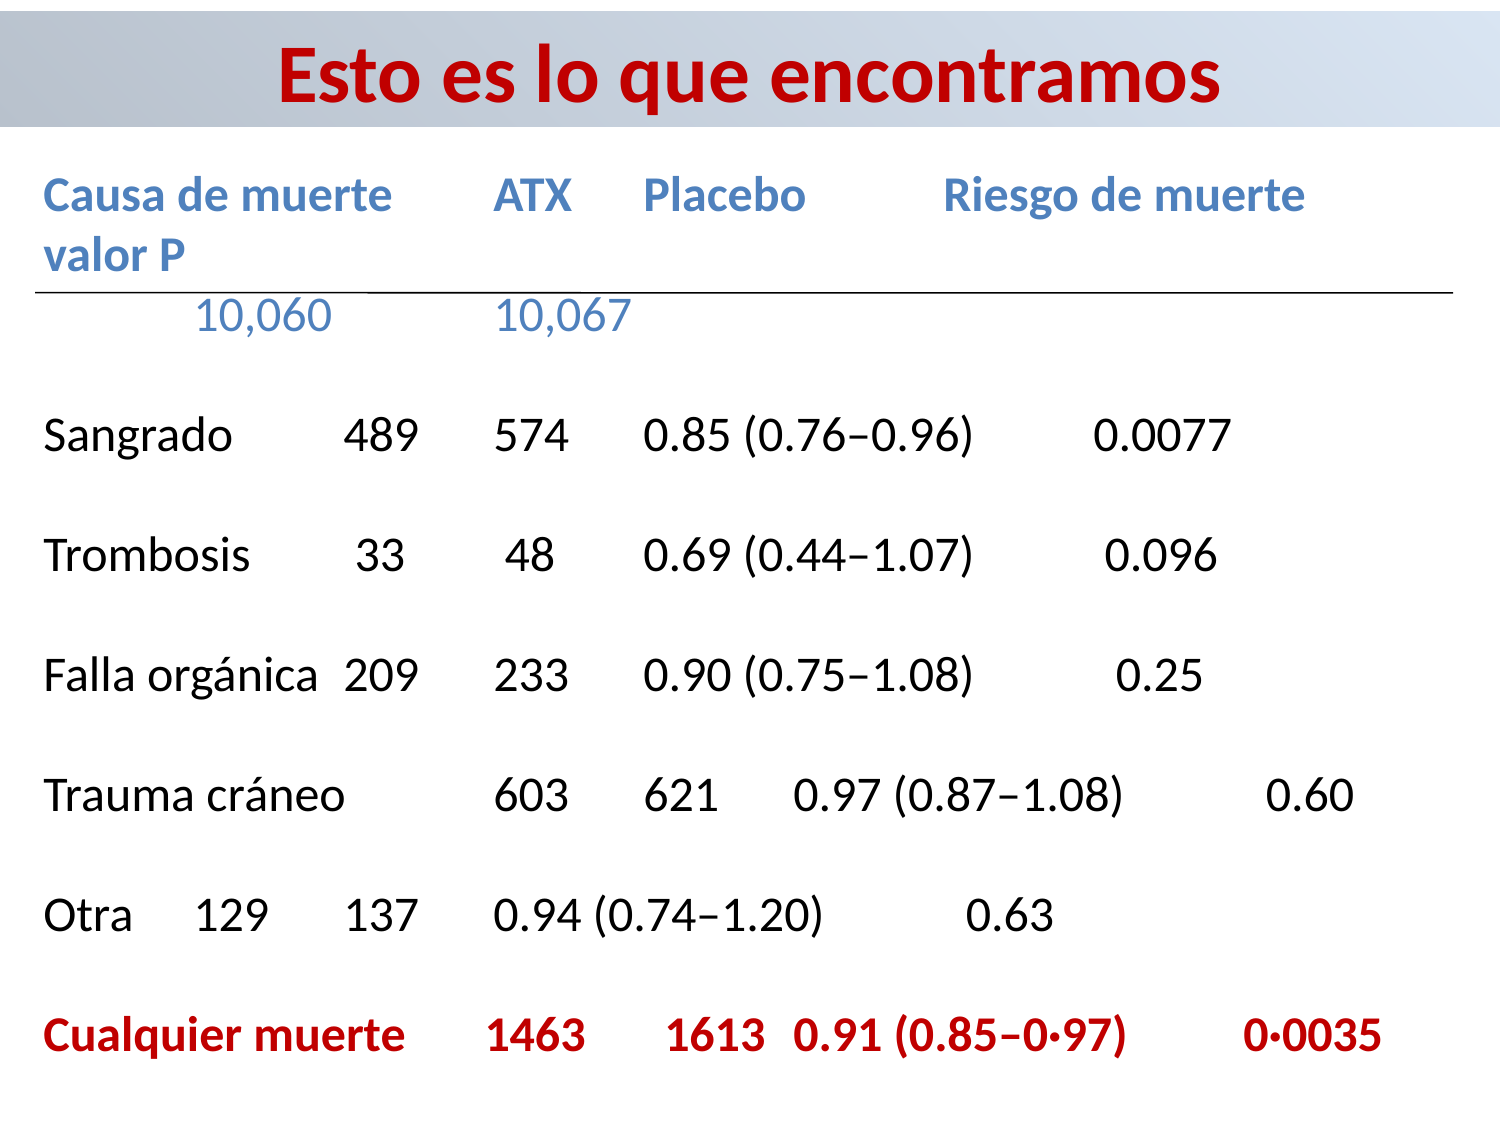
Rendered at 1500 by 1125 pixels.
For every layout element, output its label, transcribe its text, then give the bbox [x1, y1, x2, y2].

text_box Esto es lo que encontramos [0, 11, 1500, 127]
text_box Causa de muerte ATX Placebo Riesgo de muerte valor P 10,060 10,067 Sangrado 489 574 0.85 (0.76–0.96) 0.0077 Trombosis 33 48 0.69 (0.44–1.07) 0.096 Falla orgánica 209 233 0.90 (0.75–1.08) 0.25 Trauma cráneo 603 621 0.97 (0.87–1.08) 0.60 Otra 129 137 0.94 (0.74–1.20) 0.63 Cualquier muerte 1463 1613 0.91 (0.85–0·97) 0·0035 [28, 154, 1470, 1069]
